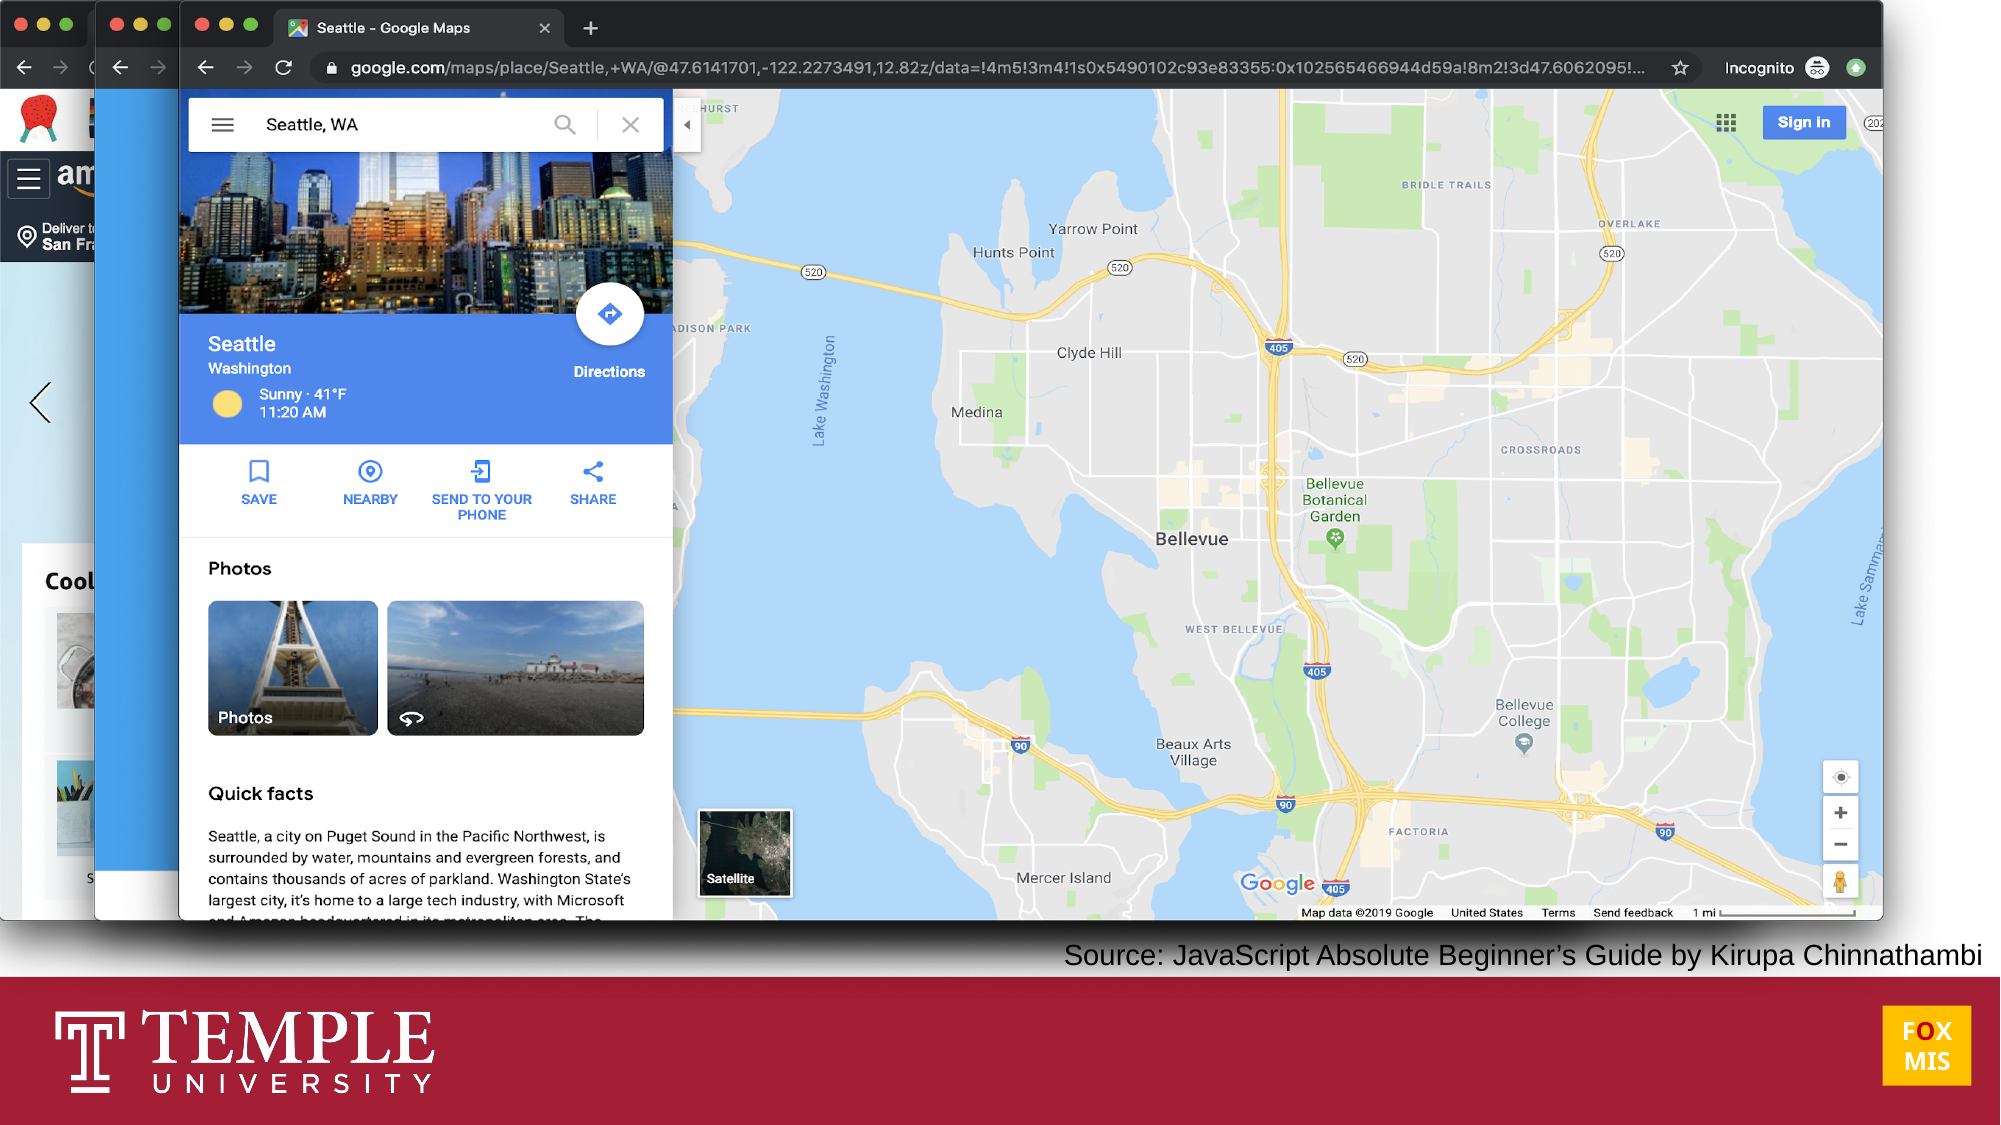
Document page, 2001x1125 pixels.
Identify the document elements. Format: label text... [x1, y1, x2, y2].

text_box Source: JavaScript Absolute Beginner’s Guide by Kirupa Chinnathambi [1953, 929, 2000, 979]
picture [0, 0, 1950, 1003]
picture [54, 1008, 435, 1094]
text_box FOX MIS [1881, 1004, 1973, 1088]
